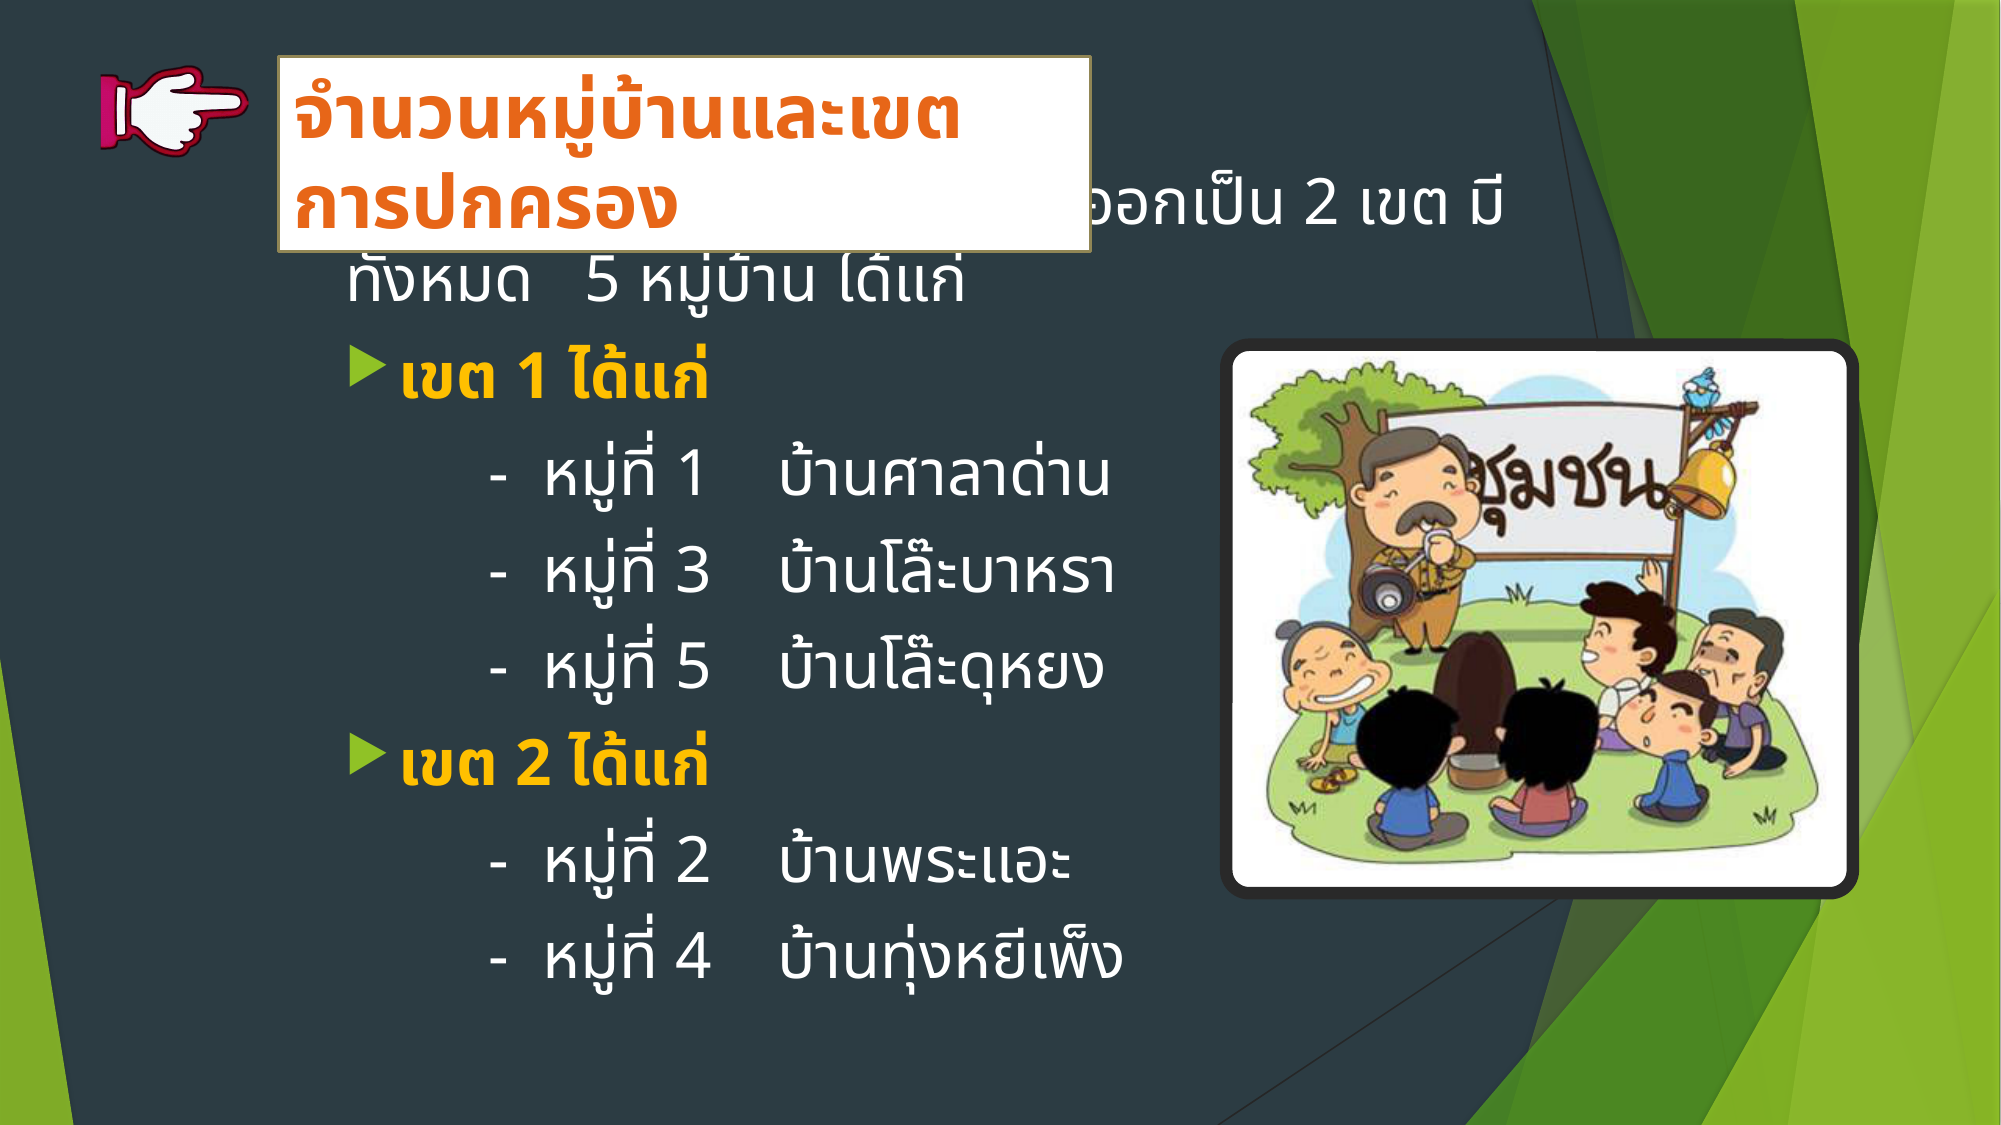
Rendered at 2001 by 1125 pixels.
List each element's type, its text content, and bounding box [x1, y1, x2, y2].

text_box จำนวนหมู่บ้านและเขตการปกครอง [277, 55, 1092, 253]
picture [45, 36, 303, 186]
picture [1225, 344, 1854, 894]
list เทศบาลตำบลศาลาด่าน แบ่งออกเป็น 2 เขต มีทั้งหมด 5 หมู่บ้าน ได้แก่ เขต 1 ได้แก่ - หมู่ที่ 1 บ้านศาลาด่าน - หมู่ที่ 3 บ้านโล๊ะบาหรา - หมู่ที่ 5 บ้านโล๊ะดุหยง เขต 2 ได้แก่ - หมู่ที่ 2 บ้านพระแอะ - หมู่ที่ 4 บ้านทุ่งหยีเพ็ง [330, 153, 1691, 1009]
